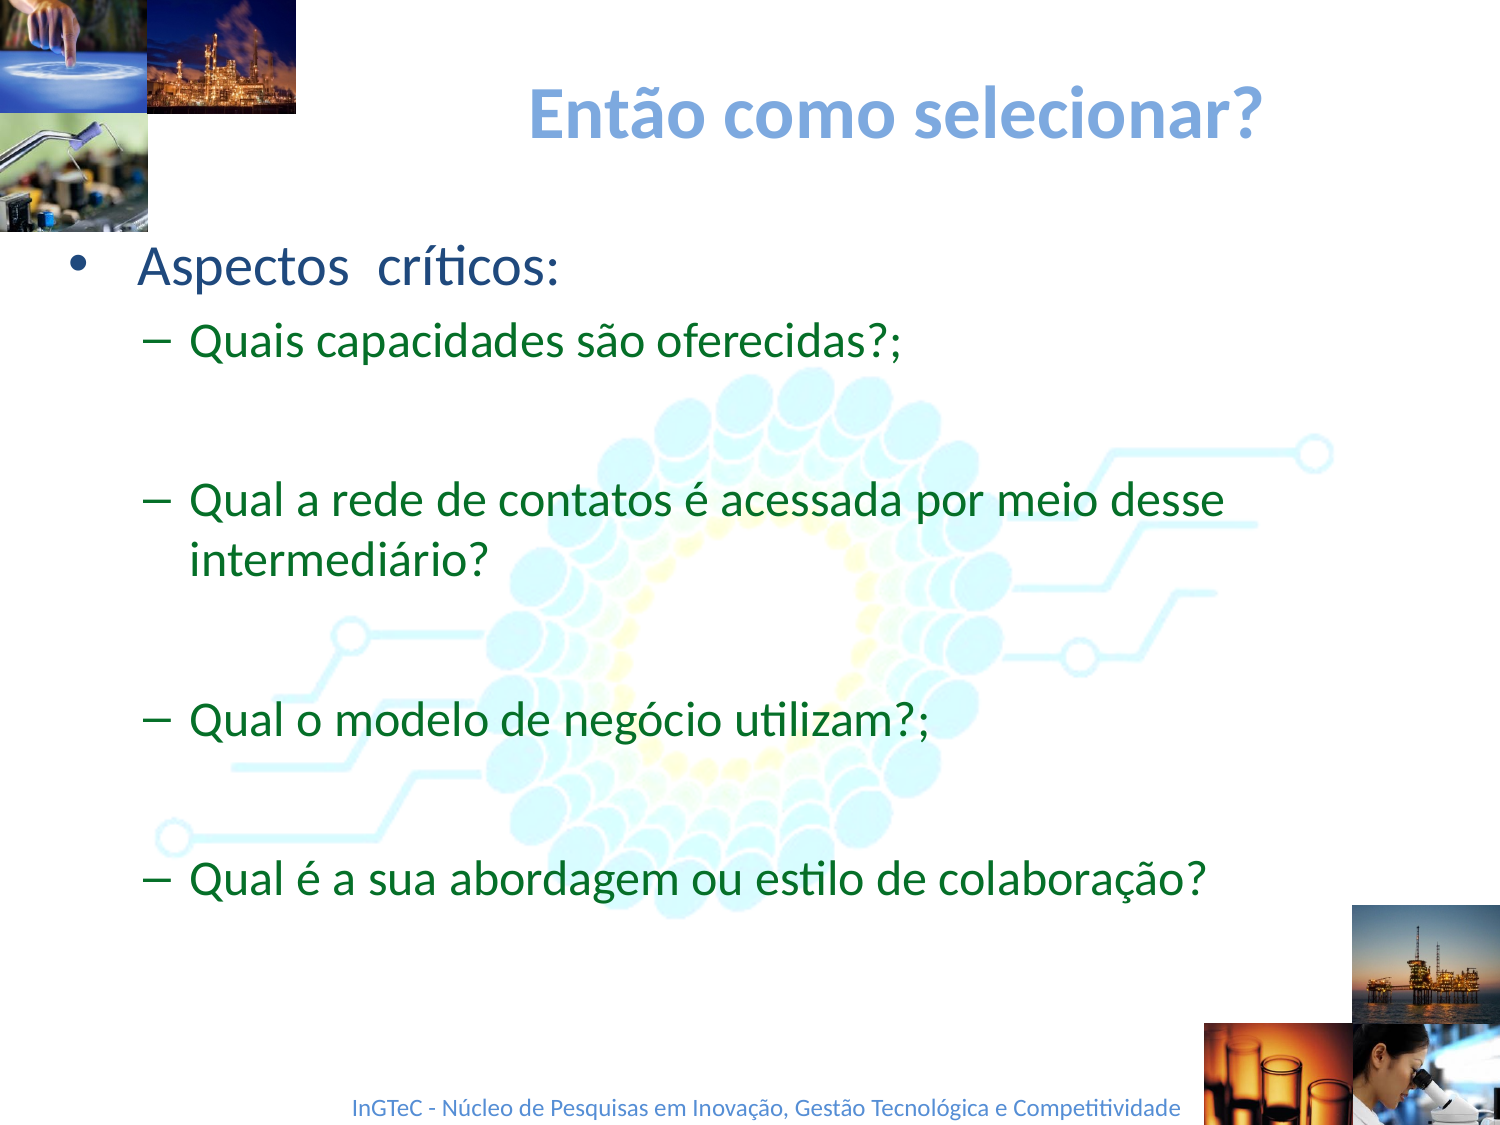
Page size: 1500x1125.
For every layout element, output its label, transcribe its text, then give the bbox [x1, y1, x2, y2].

title Então como selecionar? [312, 20, 1483, 197]
list Aspectos críticos: Quais capacidades são oferecidas?; Qual a rede de contatos é acessada por meio desse intermediário? Qual o modelo de negócio utilizam?; Qual é a sua abordagem ou estilo de colaboração? [53, 219, 1459, 1071]
picture [0, 0, 296, 232]
picture [1204, 905, 1500, 1125]
